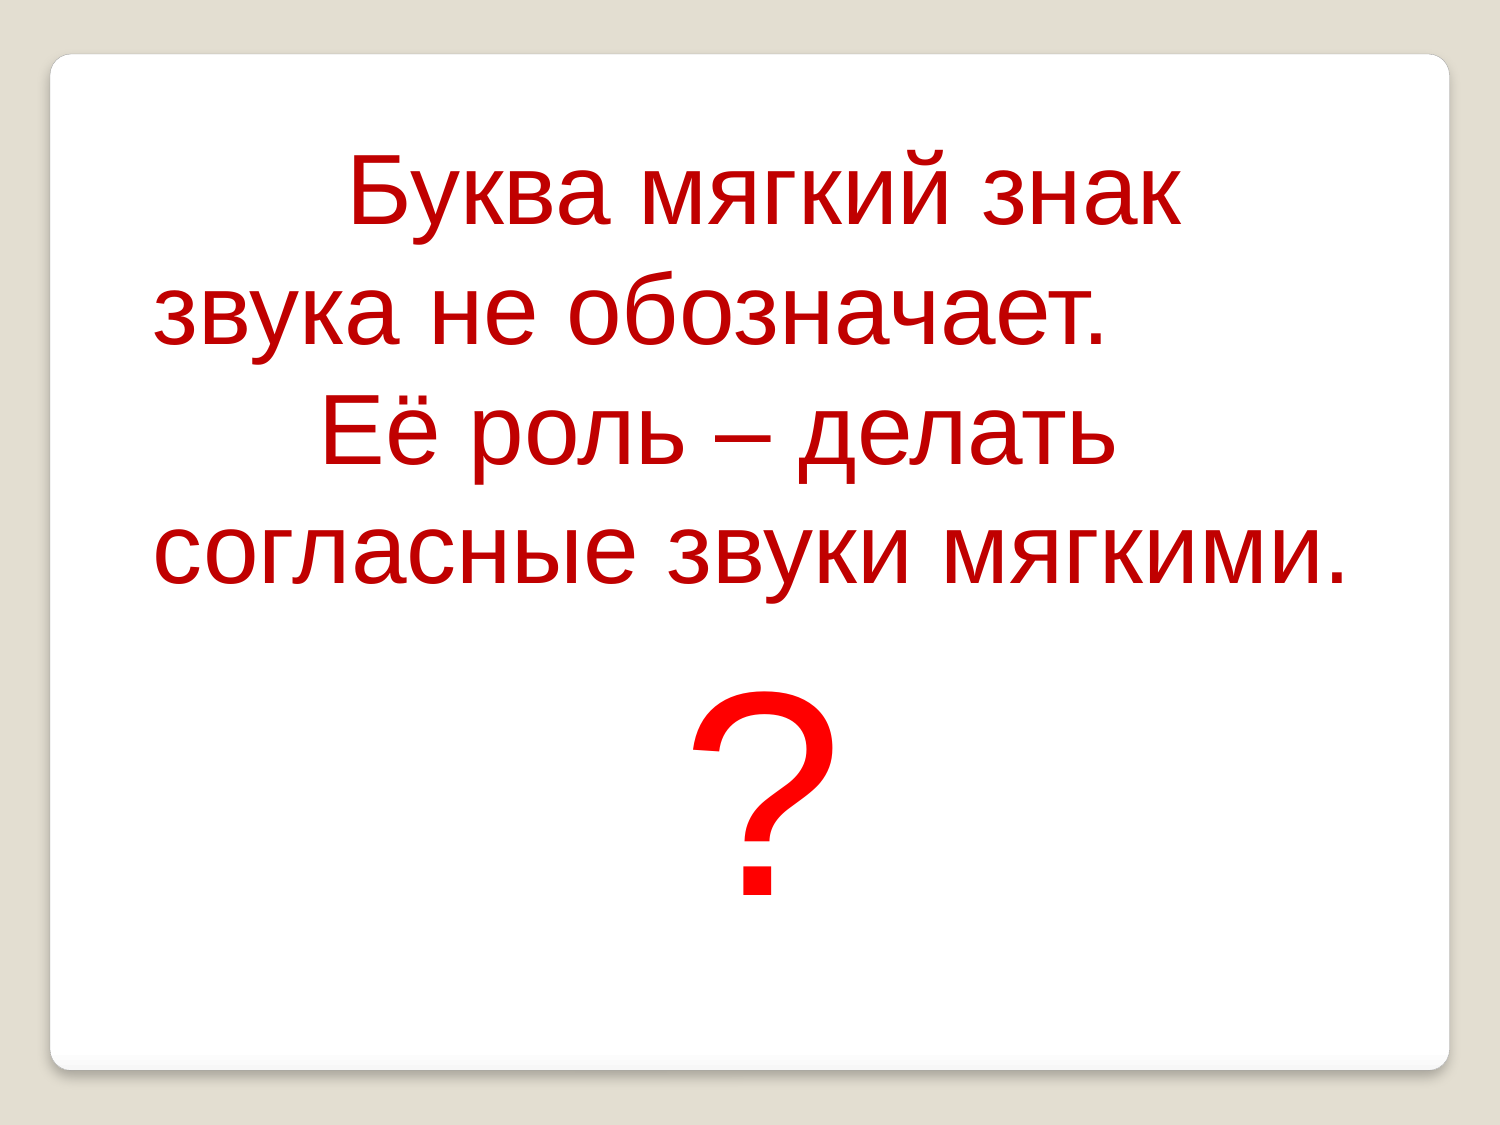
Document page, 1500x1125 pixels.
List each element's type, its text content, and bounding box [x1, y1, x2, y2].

text_box Буква мягкий знак звука не обозначает. Её роль – делать согласные звуки мягкими. ? [137, 116, 1388, 962]
